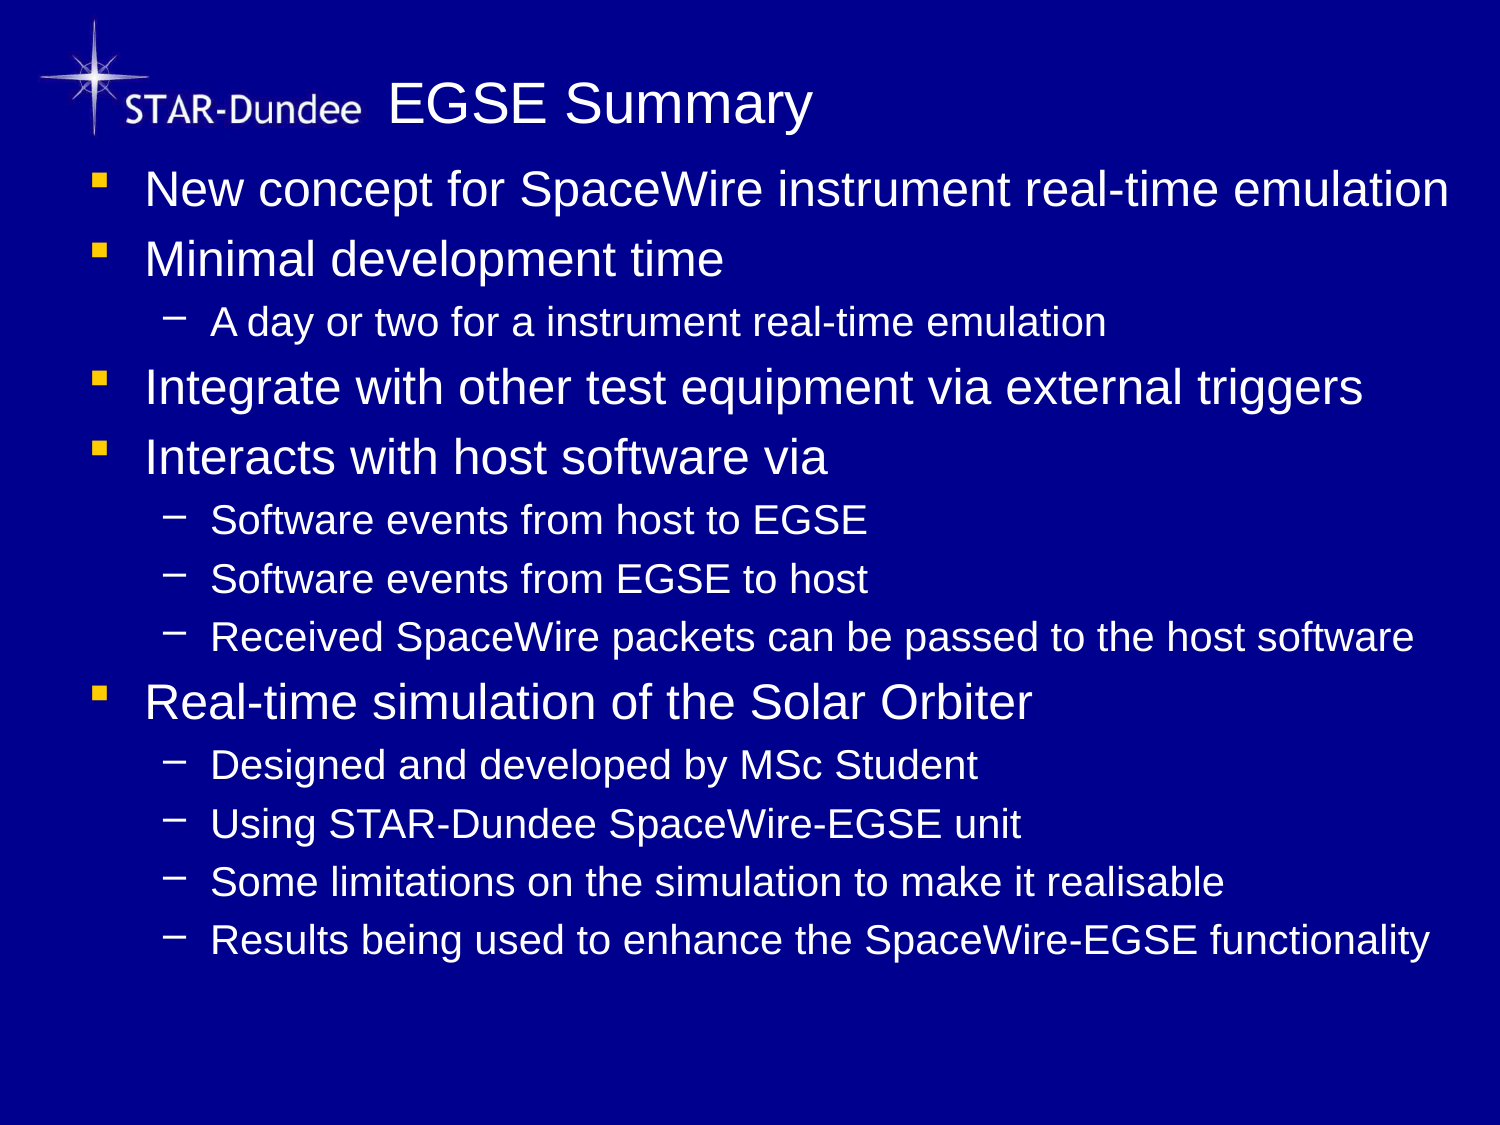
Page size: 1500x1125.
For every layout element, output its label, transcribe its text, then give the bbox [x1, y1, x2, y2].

list New concept for SpaceWire instrument real-time emulation Minimal development time A day or two for a instrument real-time emulation Integrate with other test equipment via external triggers Interacts with host software via Software events from host to EGSE Software events from EGSE to host Received SpaceWire packets can be passed to the host software Real-time simulation of the Solar Orbiter Designed and developed by MSc Student Using STAR-Dundee SpaceWire-EGSE unit Some limitations on the simulation to make it realisable Results being used to enhance the SpaceWire-EGSE functionality [72, 148, 1500, 1125]
title EGSE Summary [371, 30, 1500, 148]
picture [0, 0, 408, 167]
